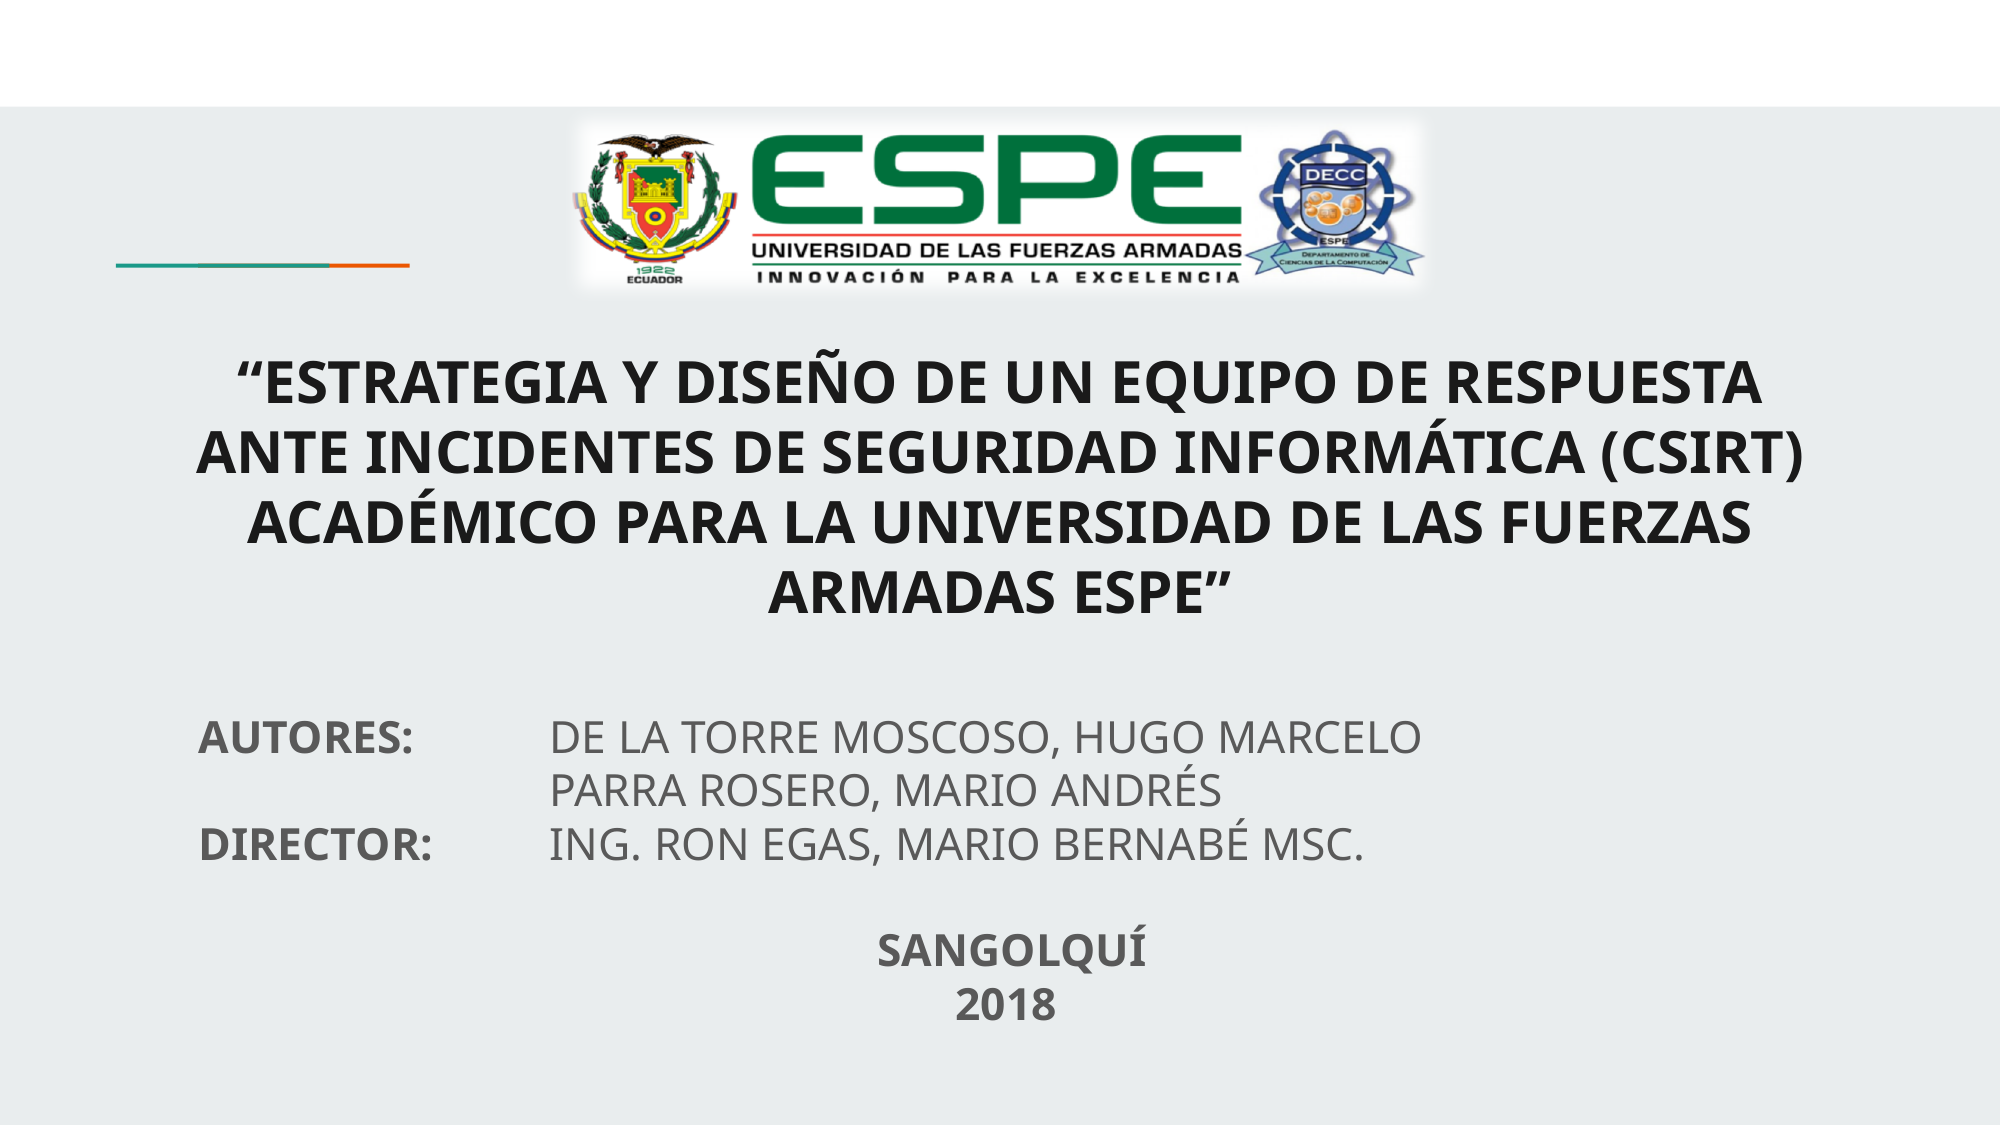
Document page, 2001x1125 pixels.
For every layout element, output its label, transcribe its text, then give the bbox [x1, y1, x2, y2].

title “ESTRATEGIA Y DISEÑO DE UN EQUIPO DE RESPUESTA ANTE INCIDENTES DE SEGURIDAD INFORMÁTICA (CSIRT) ACADÉMICO PARA LA UNIVERSIDAD DE LAS FUERZAS ARMADAS ESPE” [159, 329, 1842, 694]
picture [561, 103, 1439, 306]
subtitle AUTORES: DE LA TORRE MOSCOSO, HUGO MARCELO PARRA ROSERO, MARIO ANDRÉS DIRECTOR: ING. RON EGAS, MARIO BERNABÉ MSC. SANGOLQUÍ 2018 [159, 694, 1842, 960]
